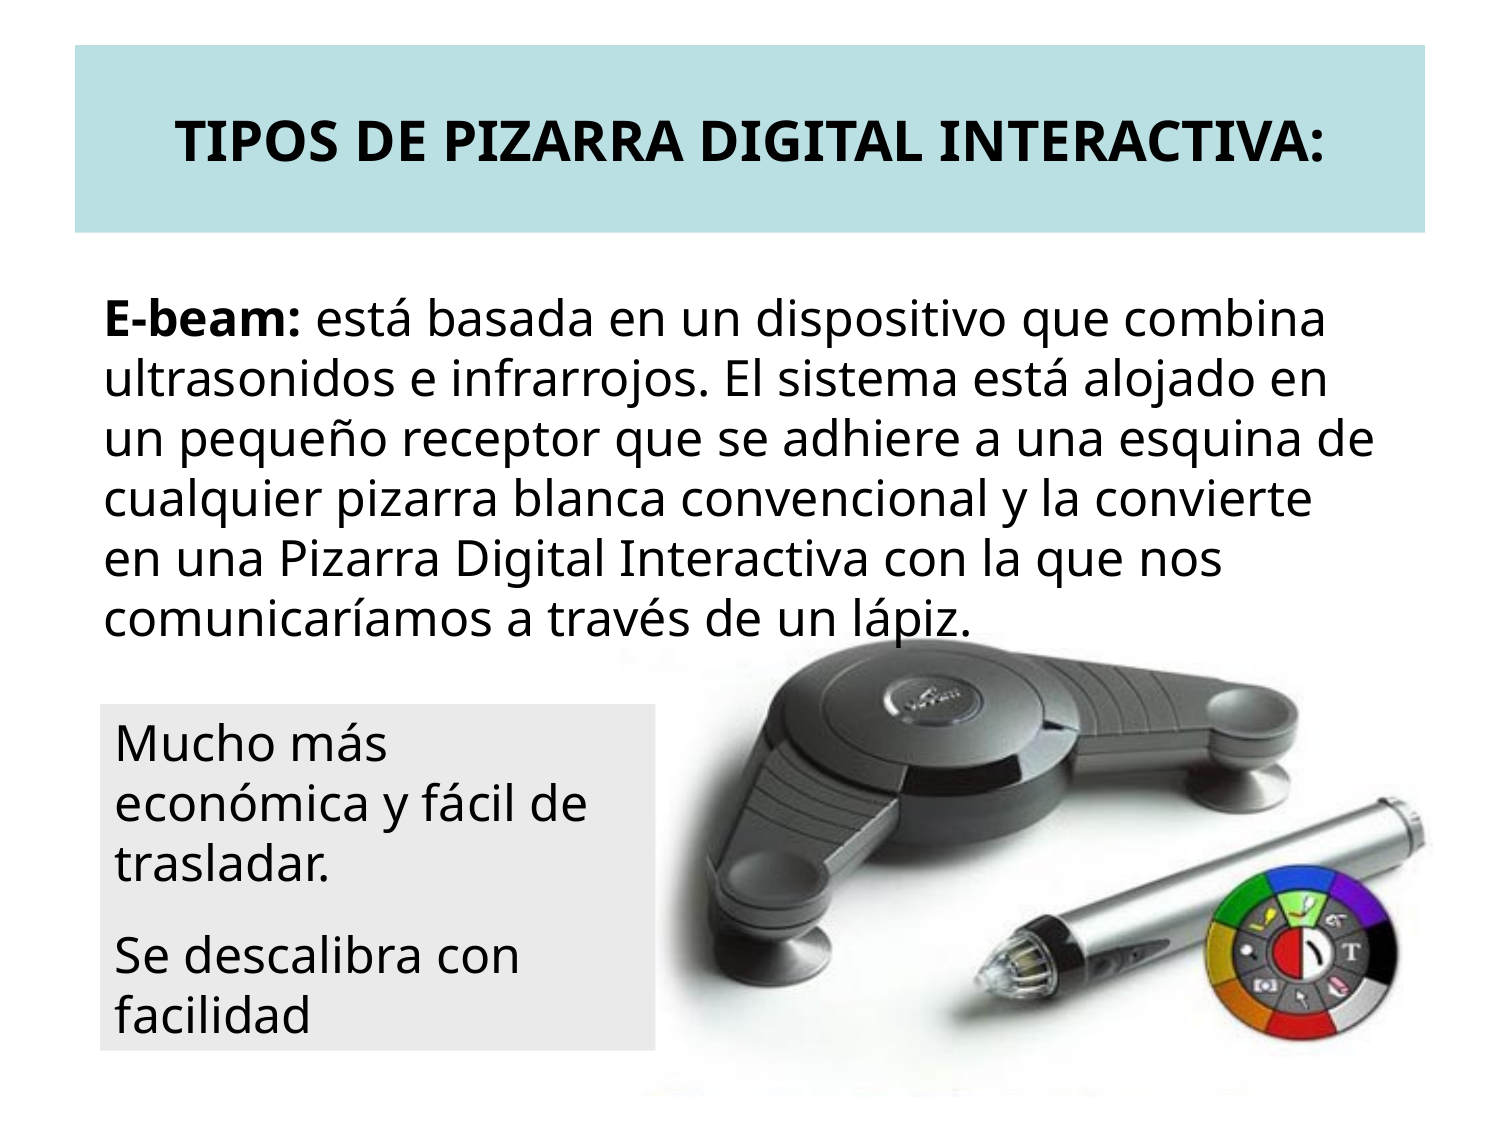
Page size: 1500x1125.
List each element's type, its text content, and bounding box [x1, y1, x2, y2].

picture [619, 633, 1433, 1097]
text_box Mucho más económica y fácil de trasladar. Se descalibra con facilidad [100, 704, 614, 1051]
title TIPOS DE PIZARRA DIGITAL INTERACTIVA: [75, 45, 1425, 233]
text_box E-beam: está basada en un dispositivo que combina ultrasonidos e infrarrojos. El sistema está alojado en un pequeño receptor que se adhiere a una esquina de cualquier pizarra blanca convencional y la convierte en una Pizarra Digital Interactiva con la que nos comunicaríamos a través de un lápiz. [88, 278, 1400, 655]
